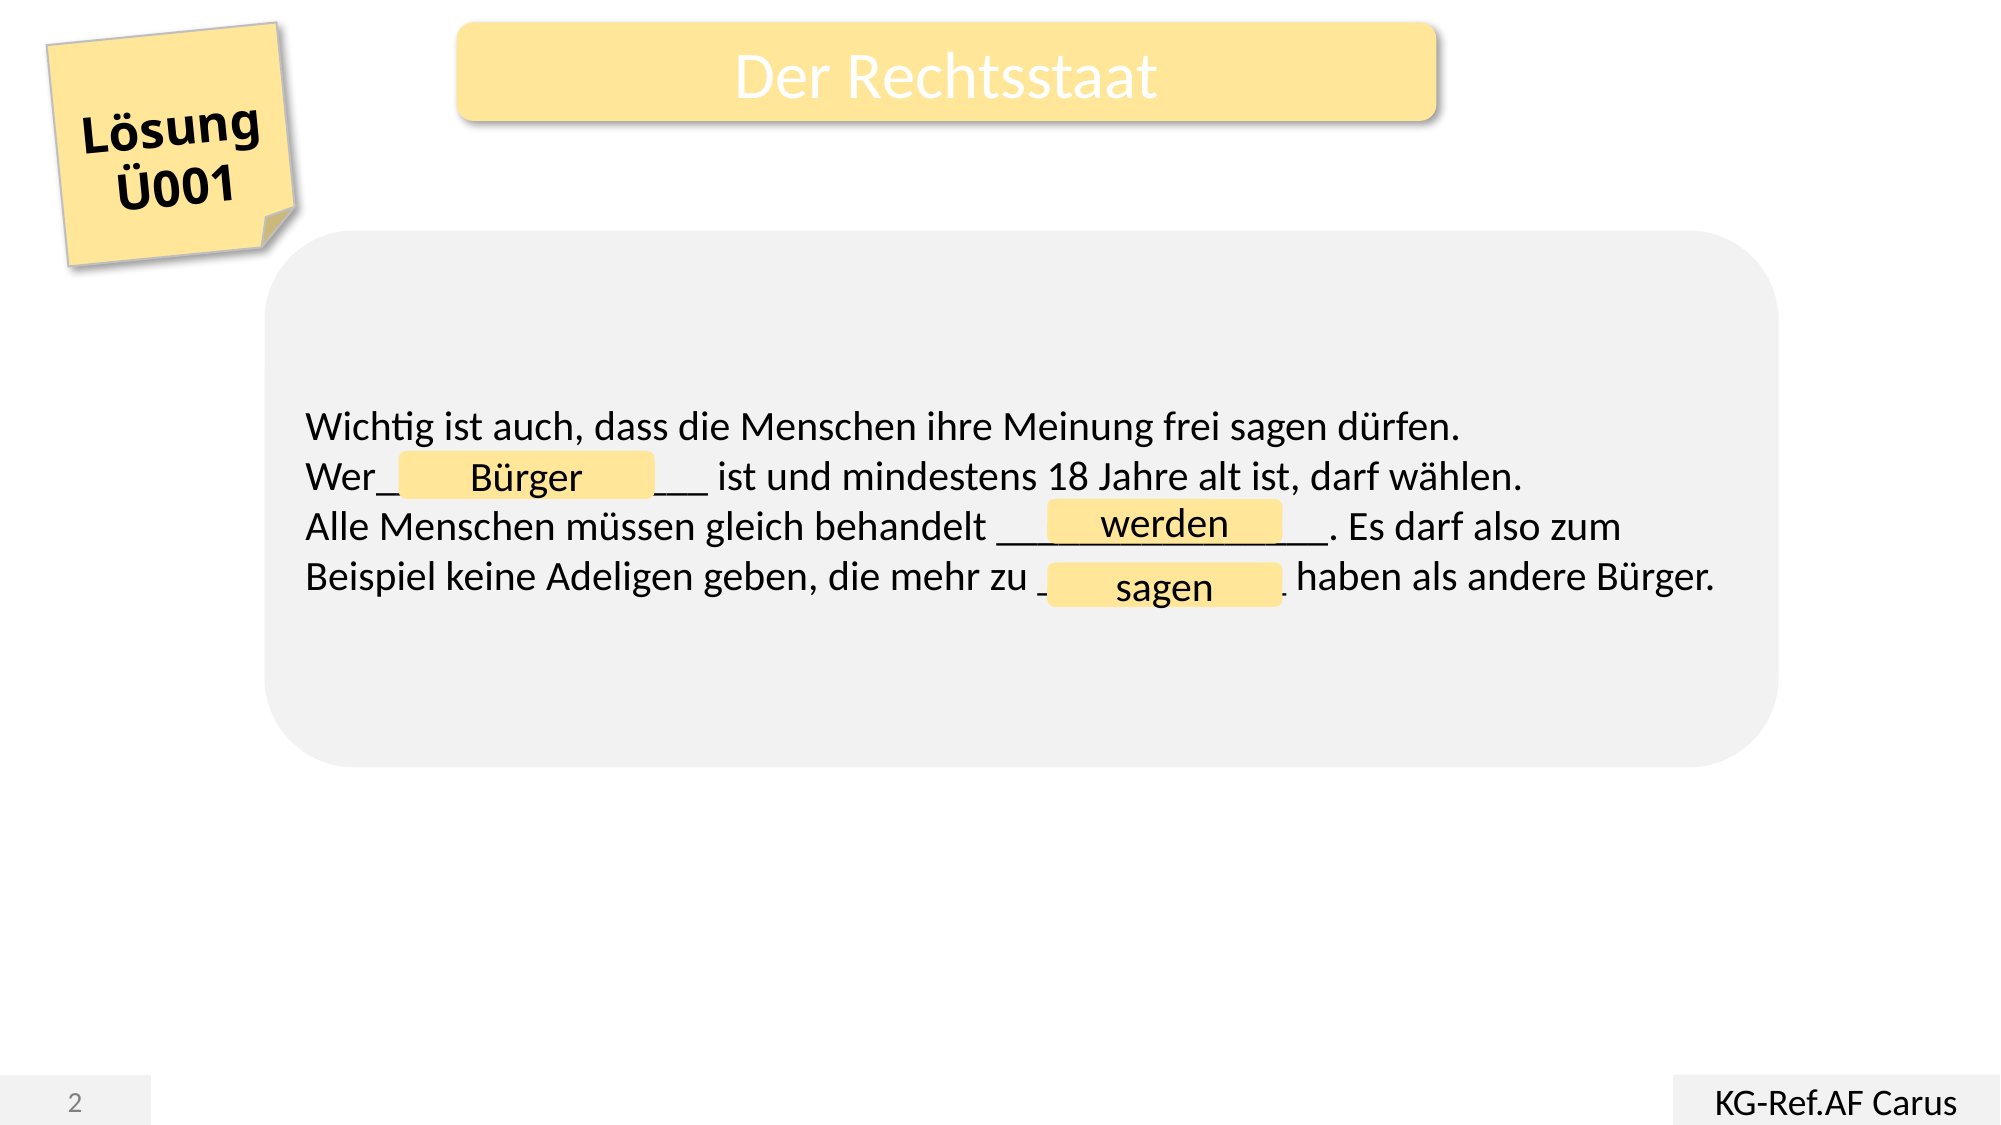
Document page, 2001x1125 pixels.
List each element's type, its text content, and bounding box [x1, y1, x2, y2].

text_box werden [1046, 497, 1284, 545]
text_box Bürger [397, 449, 656, 500]
text_box sagen [1046, 561, 1284, 609]
text_box 2 [0, 1075, 151, 1125]
text_box KG-Ref.AF Carus [1672, 1074, 2000, 1125]
text_box Lösung Ü001 [45, 21, 298, 268]
text_box Wichtig ist auch, dass die Menschen ihre Meinung frei sagen dürfen. Wer________________ ist und mindestens 18 Jahre alt ist, darf wählen. Alle Menschen müssen gleich behandelt ________________. Es darf also zum Beispiel keine Adeligen geben, die mehr zu ____________ haben als andere Bürger. [263, 229, 1780, 769]
text_box Der Rechtsstaat [455, 21, 1438, 122]
